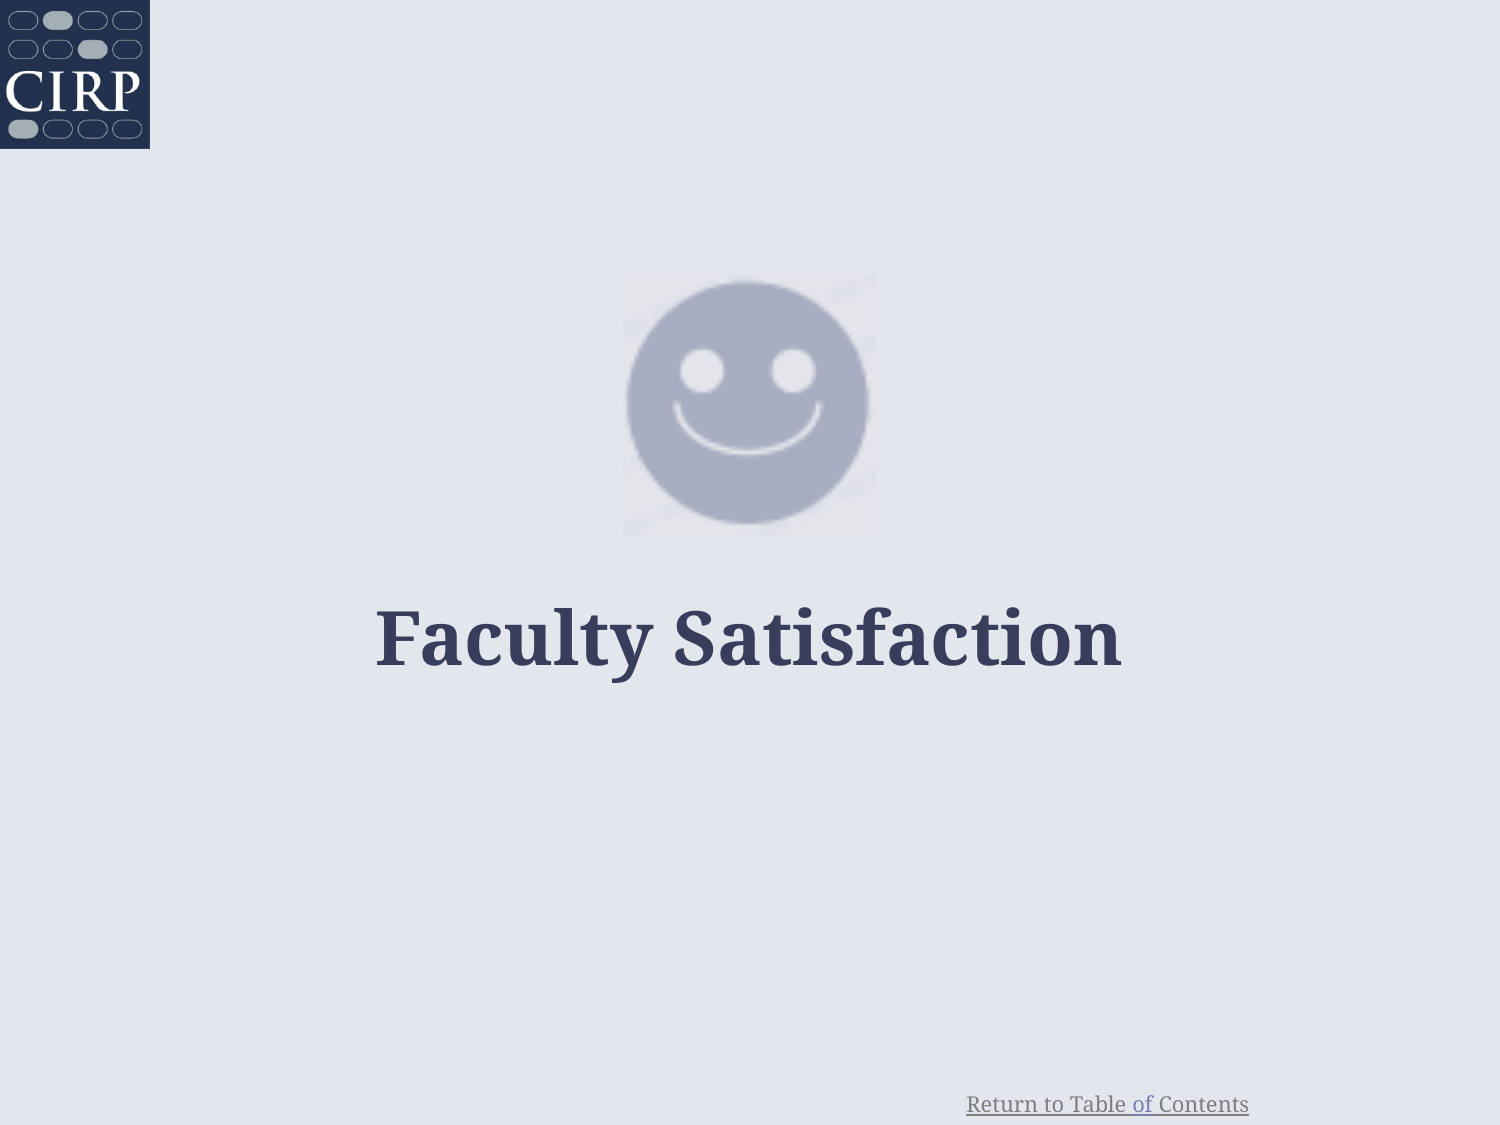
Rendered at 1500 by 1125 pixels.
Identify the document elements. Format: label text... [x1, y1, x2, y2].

title Faculty Satisfaction [112, 427, 1388, 688]
picture [0, 0, 150, 149]
picture [623, 274, 877, 538]
